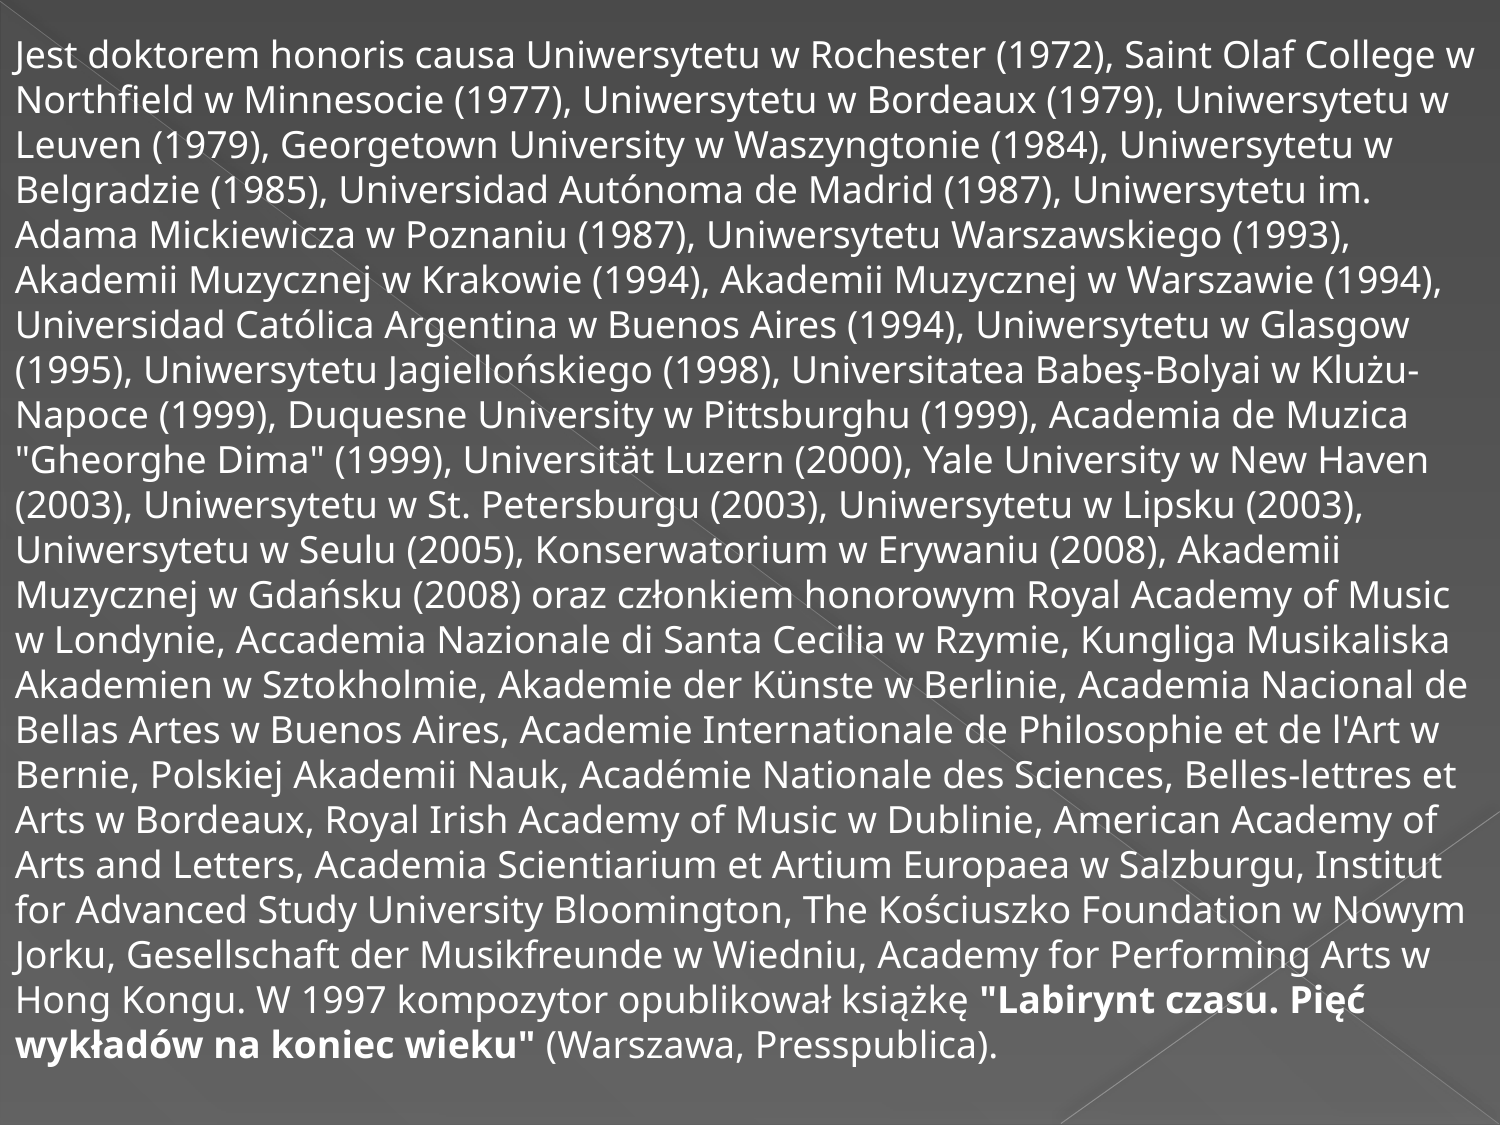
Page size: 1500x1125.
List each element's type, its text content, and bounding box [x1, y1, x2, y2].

text_box Jest doktorem honoris causa Uniwersytetu w Rochester (1972), Saint Olaf College w Northfield w Minnesocie (1977), Uniwersytetu w Bordeaux (1979), Uniwersytetu w Leuven (1979), Georgetown University w Waszyngtonie (1984), Uniwersytetu w Belgradzie (1985), Universidad Autónoma de Madrid (1987), Uniwersytetu im. Adama Mickiewicza w Poznaniu (1987), Uniwersytetu Warszawskiego (1993), Akademii Muzycznej w Krakowie (1994), Akademii Muzycznej w Warszawie (1994), Universidad Católica Argentina w Buenos Aires (1994), Uniwersytetu w Glasgow (1995), Uniwersytetu Jagiellońskiego (1998), Universitatea Babeş-Bolyai w Klużu-Napoce (1999), Duquesne University w Pittsburghu (1999), Academia de Muzica "Gheorghe Dima" (1999), Universität Luzern (2000), Yale University w New Haven (2003), Uniwersytetu w St. Petersburgu (2003), Uniwersytetu w Lipsku (2003), Uniwersytetu w Seulu (2005), Konserwatorium w Erywaniu (2008), Akademii Muzycznej w Gdańsku (2008) oraz członkiem honorowym Royal Academy of Music w Londynie, Accademia Nazionale di Santa Cecilia w Rzymie, Kungliga Musikaliska Akademien w Sztokholmie, Akademie der Künste w Berlinie, Academia Nacional de Bellas Artes w Buenos Aires, Academie Internationale de Philosophie et de l'Art w Bernie, Polskiej Akademii Nauk, Académie Nationale des Sciences, Belles-lettres et Arts w Bordeaux, Royal Irish Academy of Music w Dublinie, American Academy of Arts and Letters, Academia Scientiarium et Artium Europaea w Salzburgu, Institut for Advanced Study University Bloomington, The Kościuszko Foundation w Nowym Jorku, Gesellschaft der Musikfreunde w Wiedniu, Academy for Performing Arts w Hong Kongu. W 1997 kompozytor opublikował książkę "Labirynt czasu. Pięć wykładów na koniec wieku" (Warszawa, Presspublica). [0, 23, 1500, 1074]
